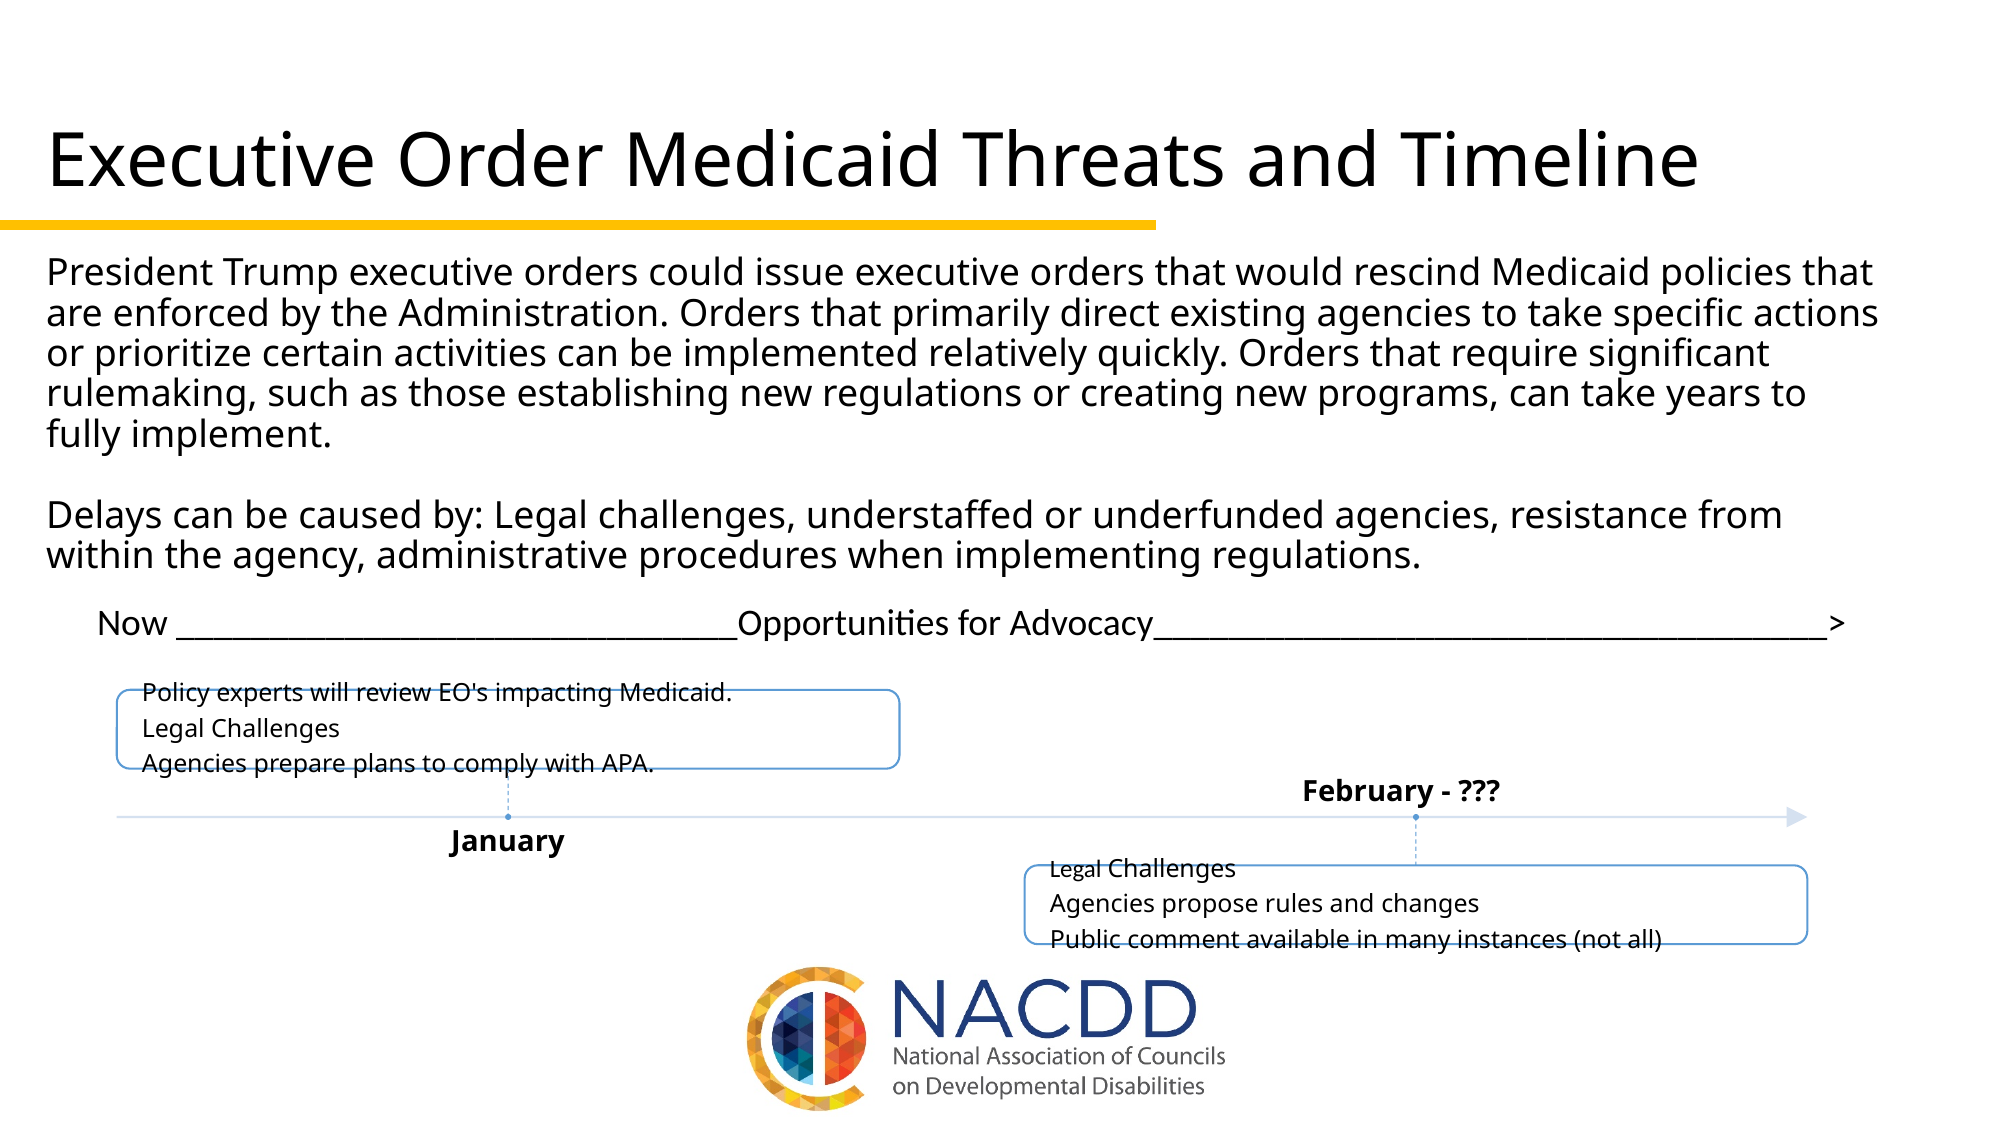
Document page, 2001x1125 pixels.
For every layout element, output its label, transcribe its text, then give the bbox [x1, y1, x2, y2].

list President Trump executive orders could issue executive orders that would rescind Medicaid policies that are enforced by the Administration. Orders that primarily direct existing agencies to take specific actions or prioritize certain activities can be implemented relatively quickly. Orders that require significant rulemaking, such as those establishing new regulations or creating new programs, can take years to fully implement. Delays can be caused by: Legal challenges, understaffed or underfunded agencies, resistance from within the agency, administrative procedures when implementing regulations. [31, 245, 1902, 560]
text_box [116, 689, 1808, 945]
text_box Now ______________________________Opportunities for Advocacy____________________________________> [65, 590, 1868, 651]
picture [732, 952, 1239, 1125]
title Executive Order Medicaid Threats and Timeline [31, 24, 1757, 211]
